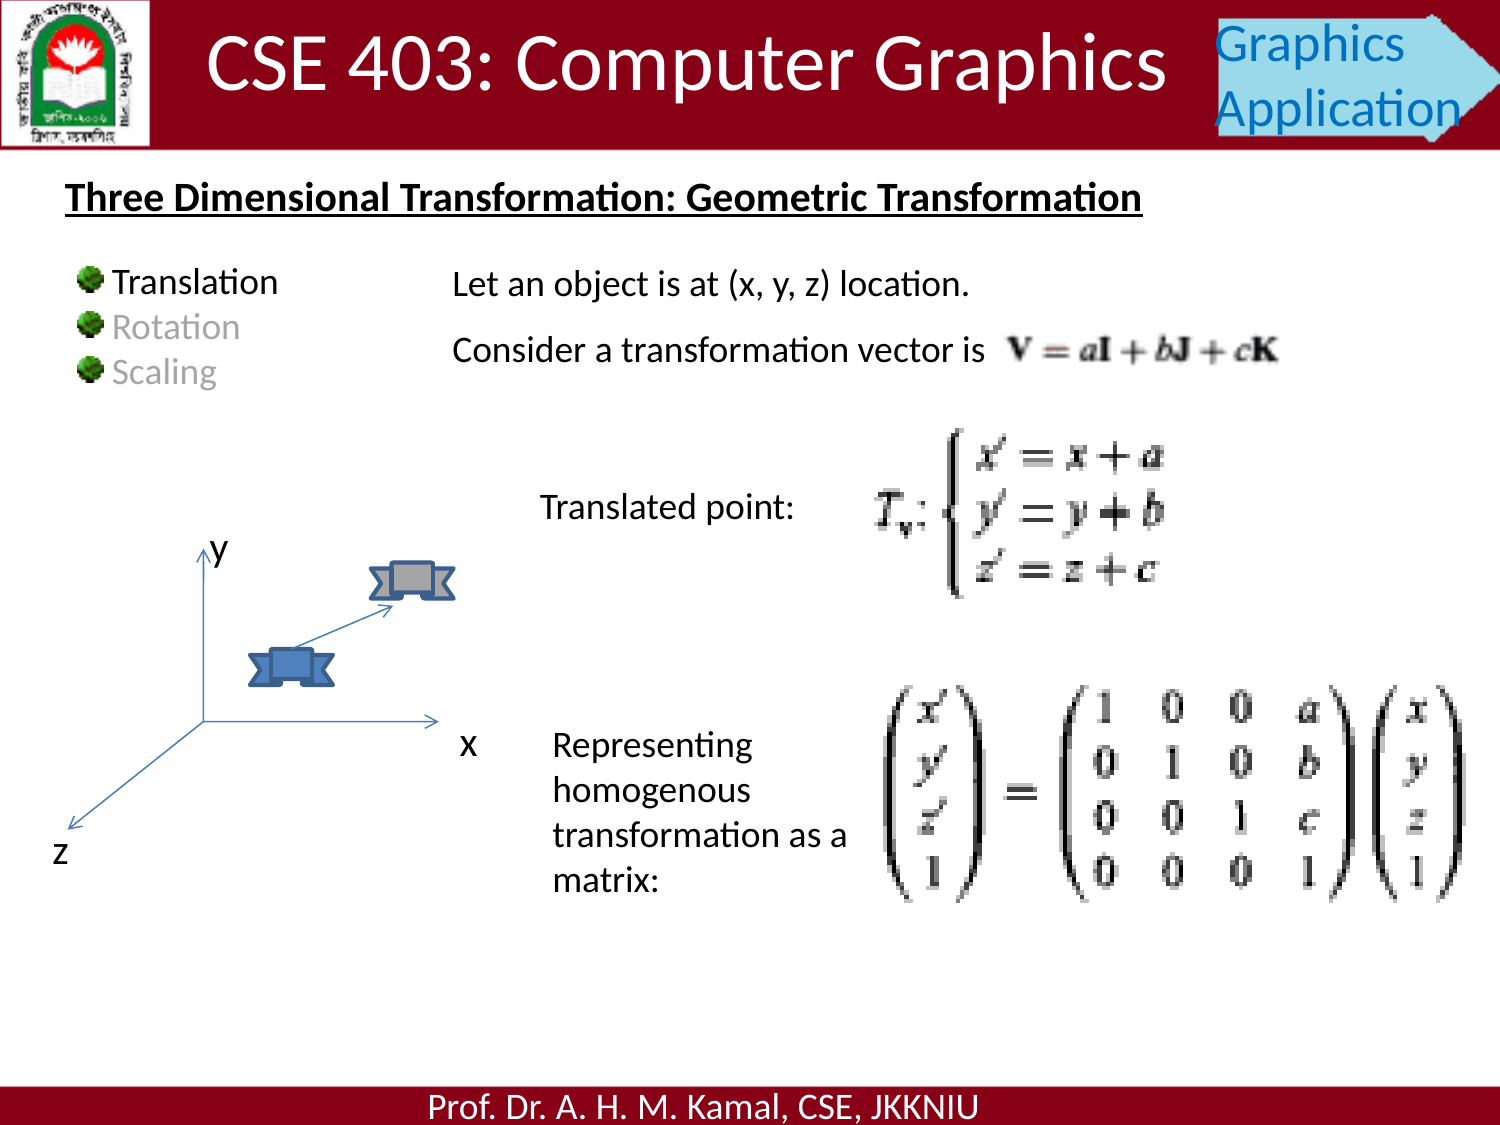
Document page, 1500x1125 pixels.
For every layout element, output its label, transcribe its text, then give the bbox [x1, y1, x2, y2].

text_box Three Dimensional Transformation: Geometric Transformation [49, 162, 1250, 228]
text_box Translated point: [525, 474, 844, 535]
text_box Consider a transformation vector is [437, 318, 994, 378]
text_box Graphics Application [1199, 0, 1500, 145]
text_box CSE 403: Computer Graphics [162, 0, 1199, 115]
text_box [37, 512, 476, 854]
picture [0, 0, 1500, 1125]
text_box Translation Rotation Scaling [62, 249, 388, 400]
text_box Let an object is at (x, y, z) location. [437, 251, 1088, 312]
text_box Prof. Dr. A. H. M. Kamal, CSE, JKKNIU [412, 1074, 1000, 1125]
text_box Representing homogenous transformation as a matrix: [537, 712, 857, 908]
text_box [249, 562, 454, 686]
